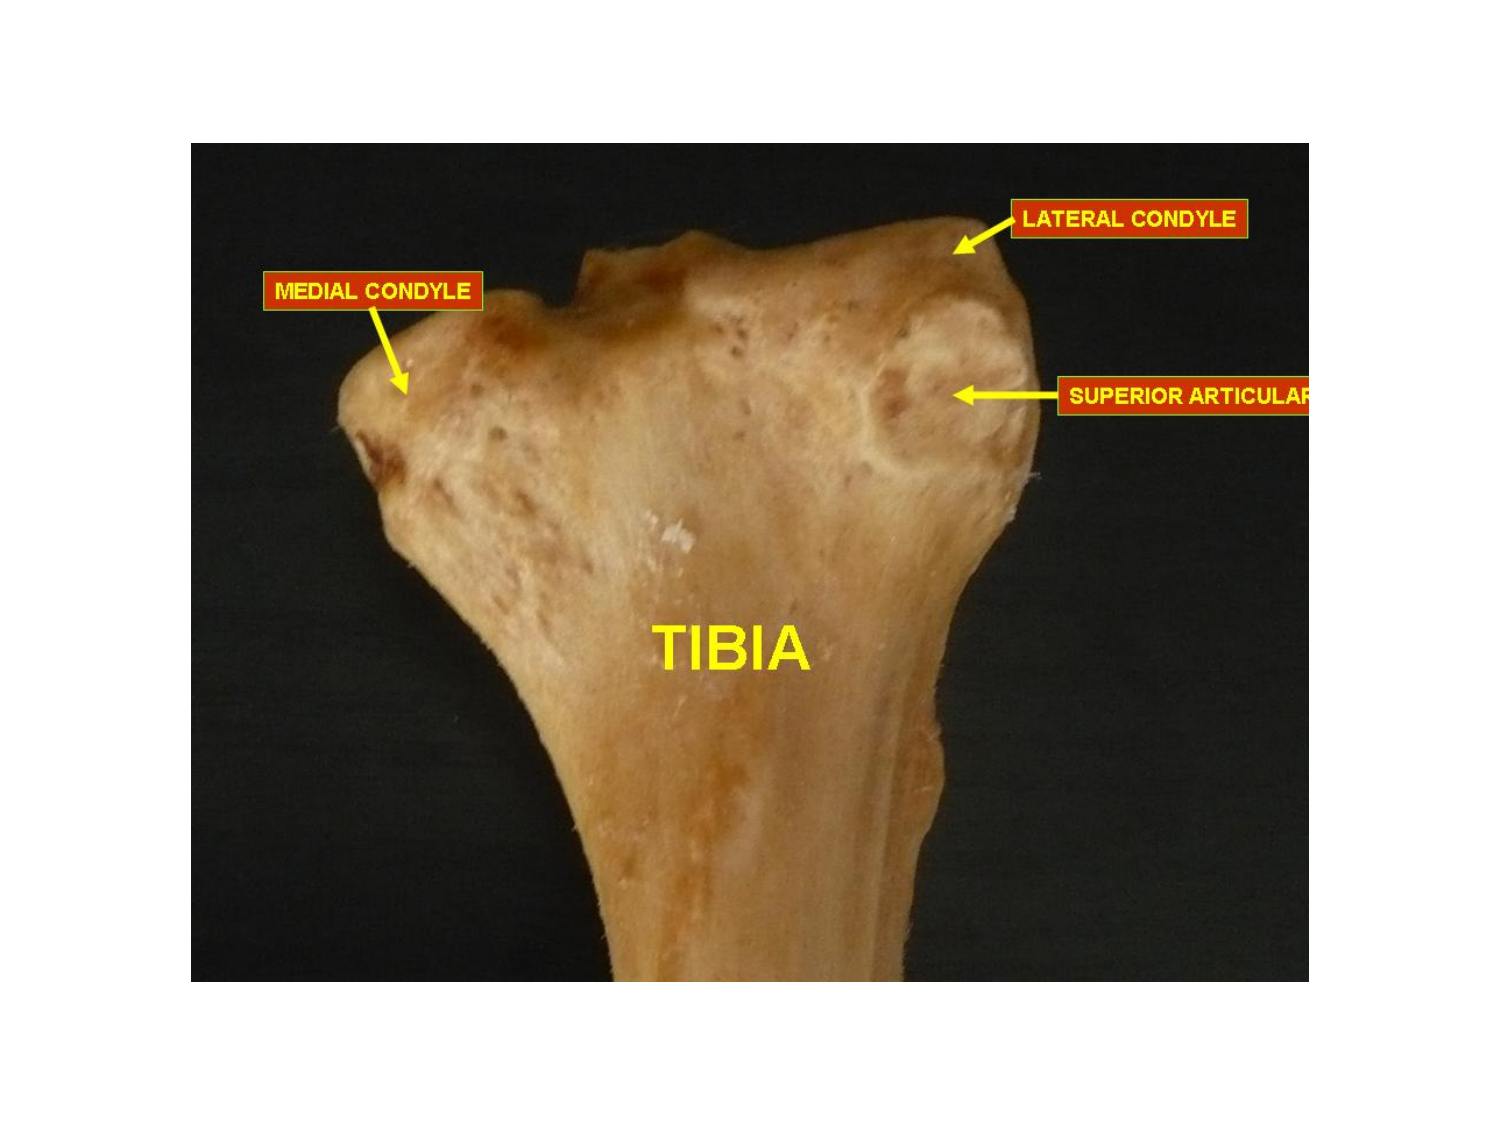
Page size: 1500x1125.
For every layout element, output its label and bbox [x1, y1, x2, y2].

picture [191, 143, 1309, 982]
